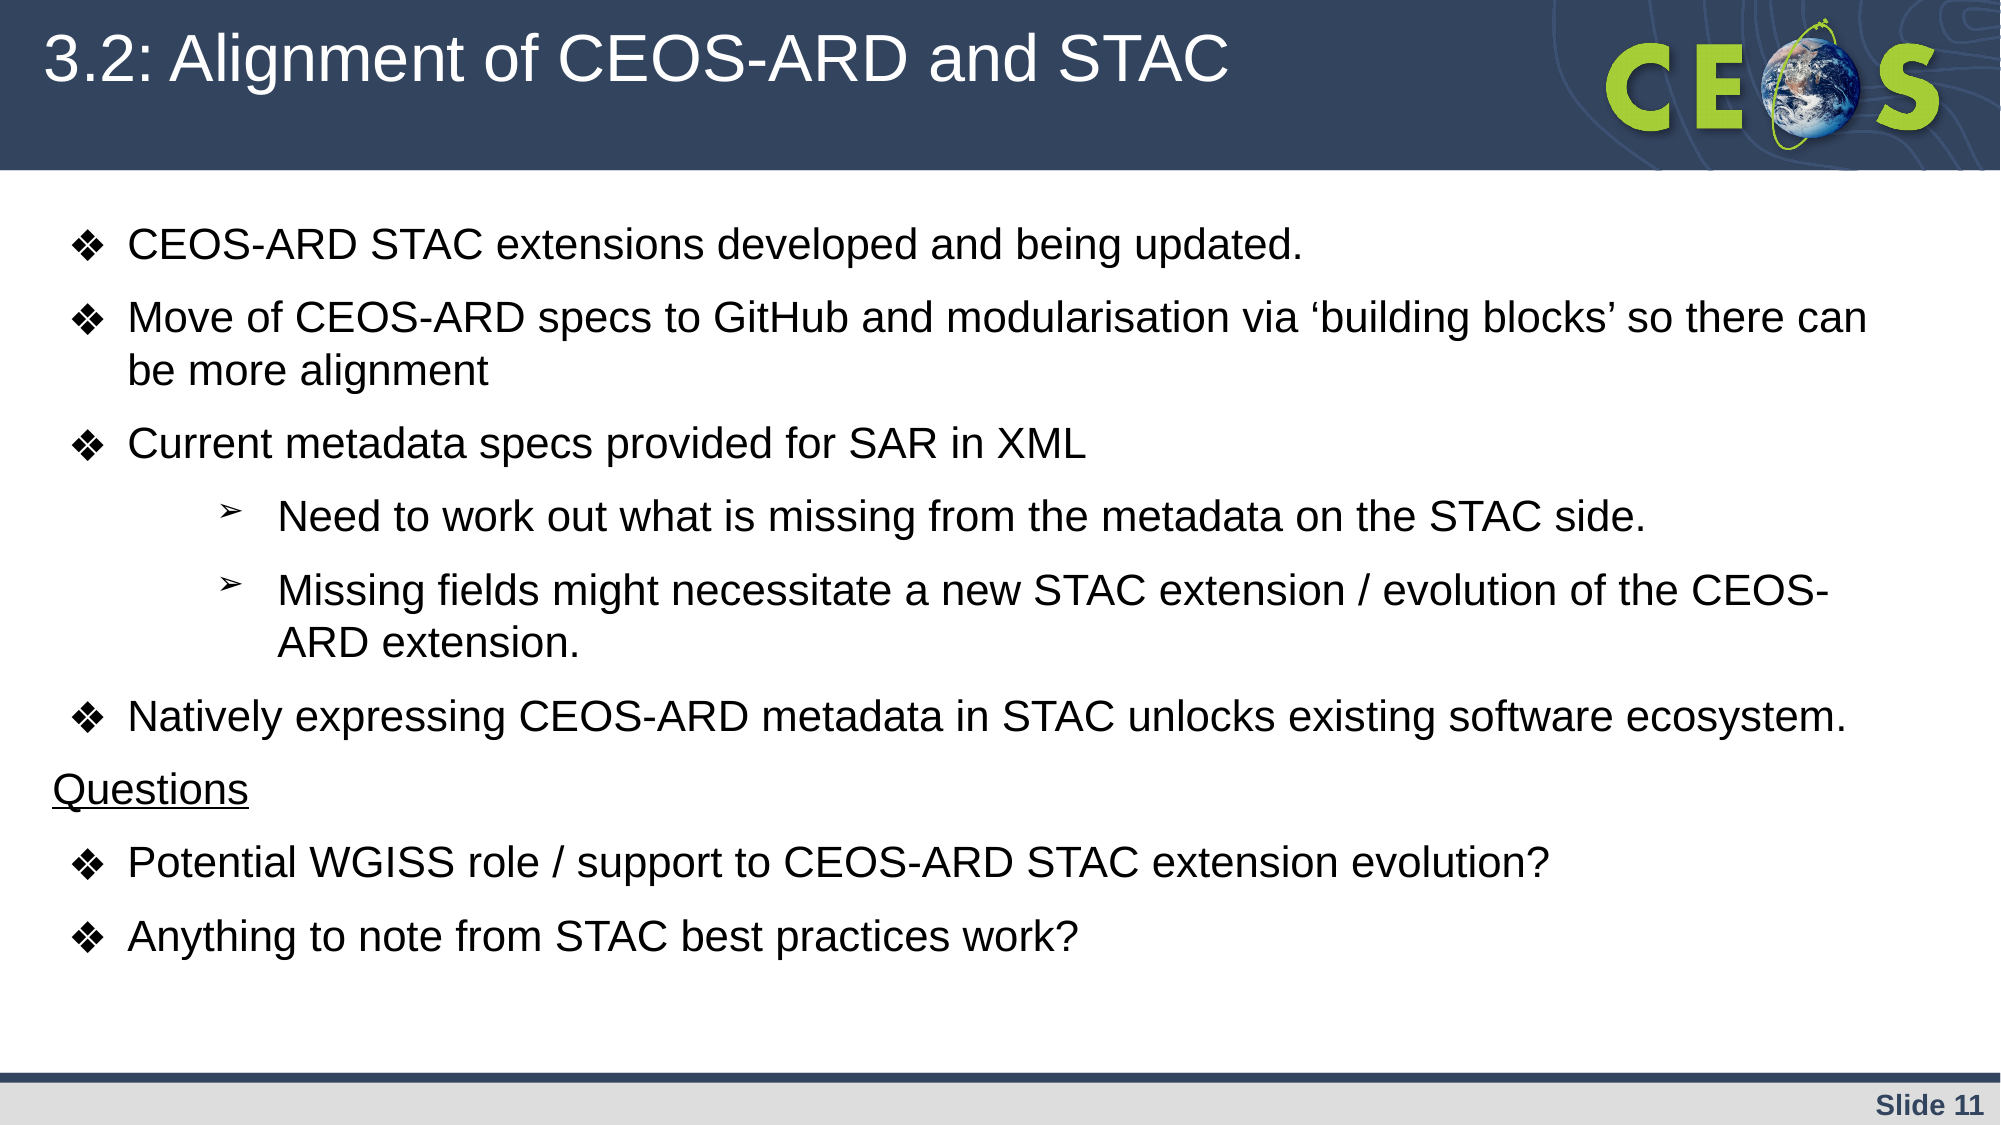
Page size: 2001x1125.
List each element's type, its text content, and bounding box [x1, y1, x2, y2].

picture [1606, 18, 1939, 150]
title 3.2: Alignment of CEOS-ARD and STAC [28, 16, 1569, 145]
list CEOS-ARD STAC extensions developed and being updated. Move of CEOS-ARD specs to GitHub and modularisation via ‘building blocks’ so there can be more alignment Current metadata specs provided for SAR in XML Need to work out what is missing from the metadata on the STAC side. Missing fields might necessitate a new STAC extension / evolution of the CEOS-ARD extension. Natively expressing CEOS-ARD metadata in STAC unlocks existing software ecosystem. Questions Potential WGISS role / support to CEOS-ARD STAC extension evolution? Anything to note from STAC best practices work? [37, 208, 1938, 974]
